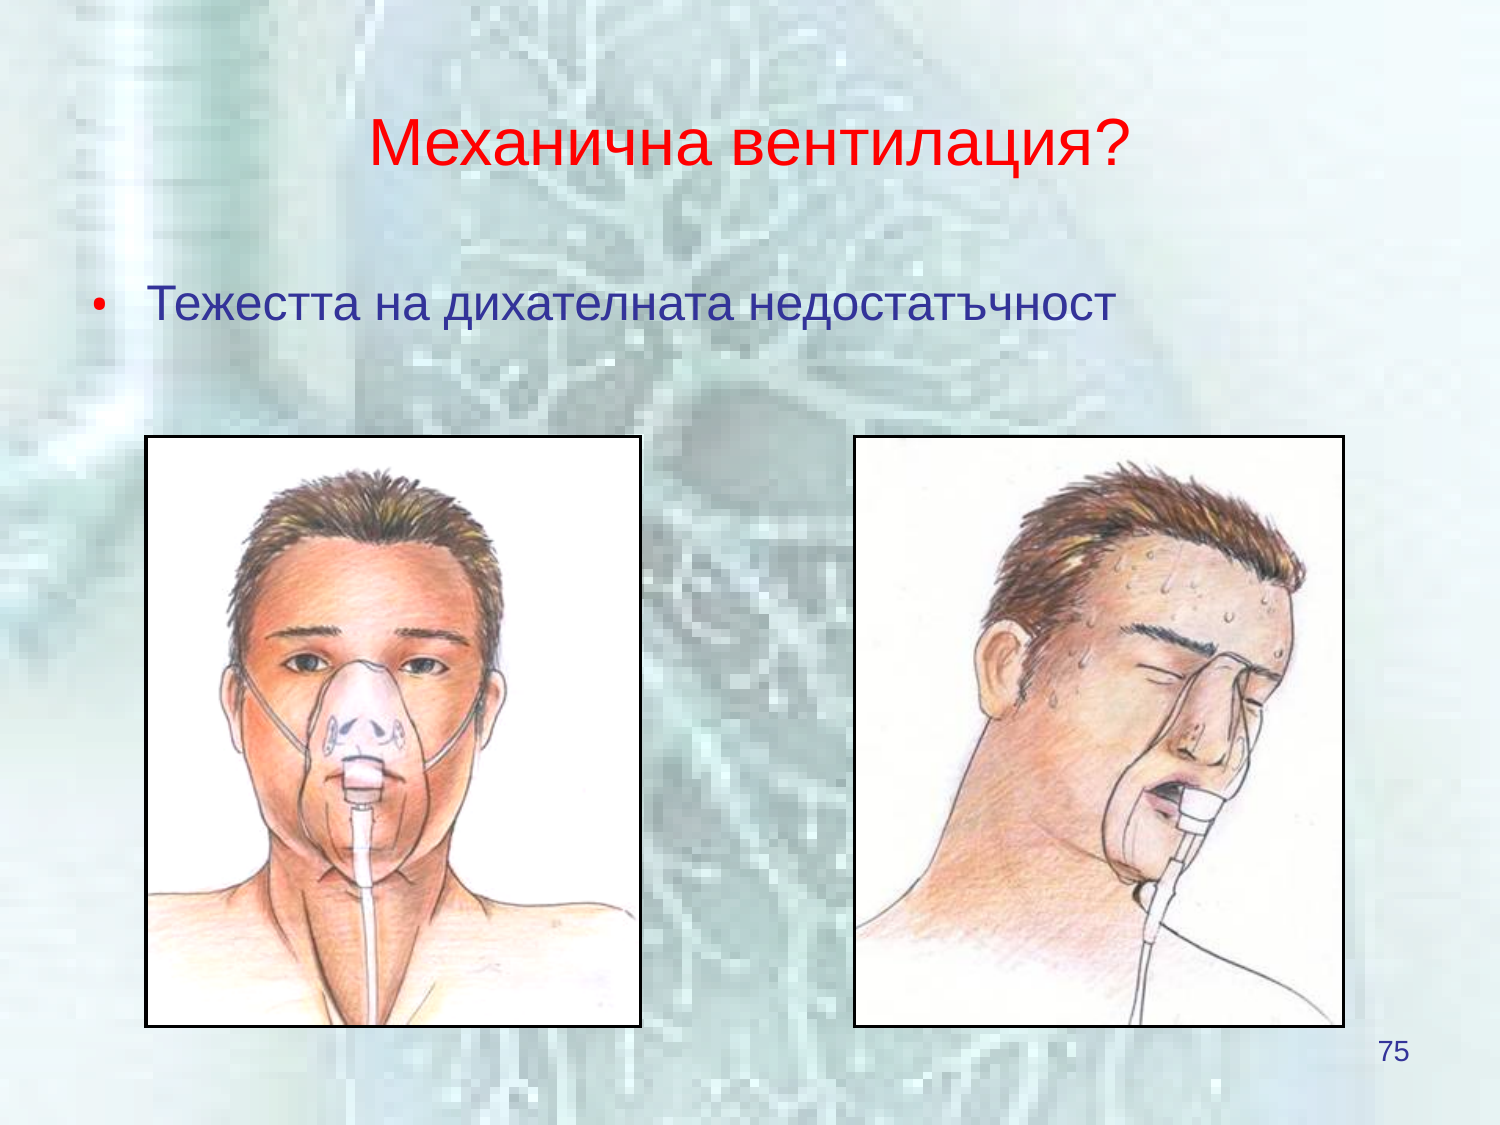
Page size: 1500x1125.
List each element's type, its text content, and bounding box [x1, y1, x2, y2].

title Механична вентилация? [75, 45, 1425, 233]
picture [147, 437, 639, 1026]
picture [0, 0, 1500, 1125]
list Тежестта на дихателната недостатъчност [75, 262, 1500, 1005]
slide_number 75 [1074, 1024, 1425, 1103]
picture [855, 437, 1342, 1026]
